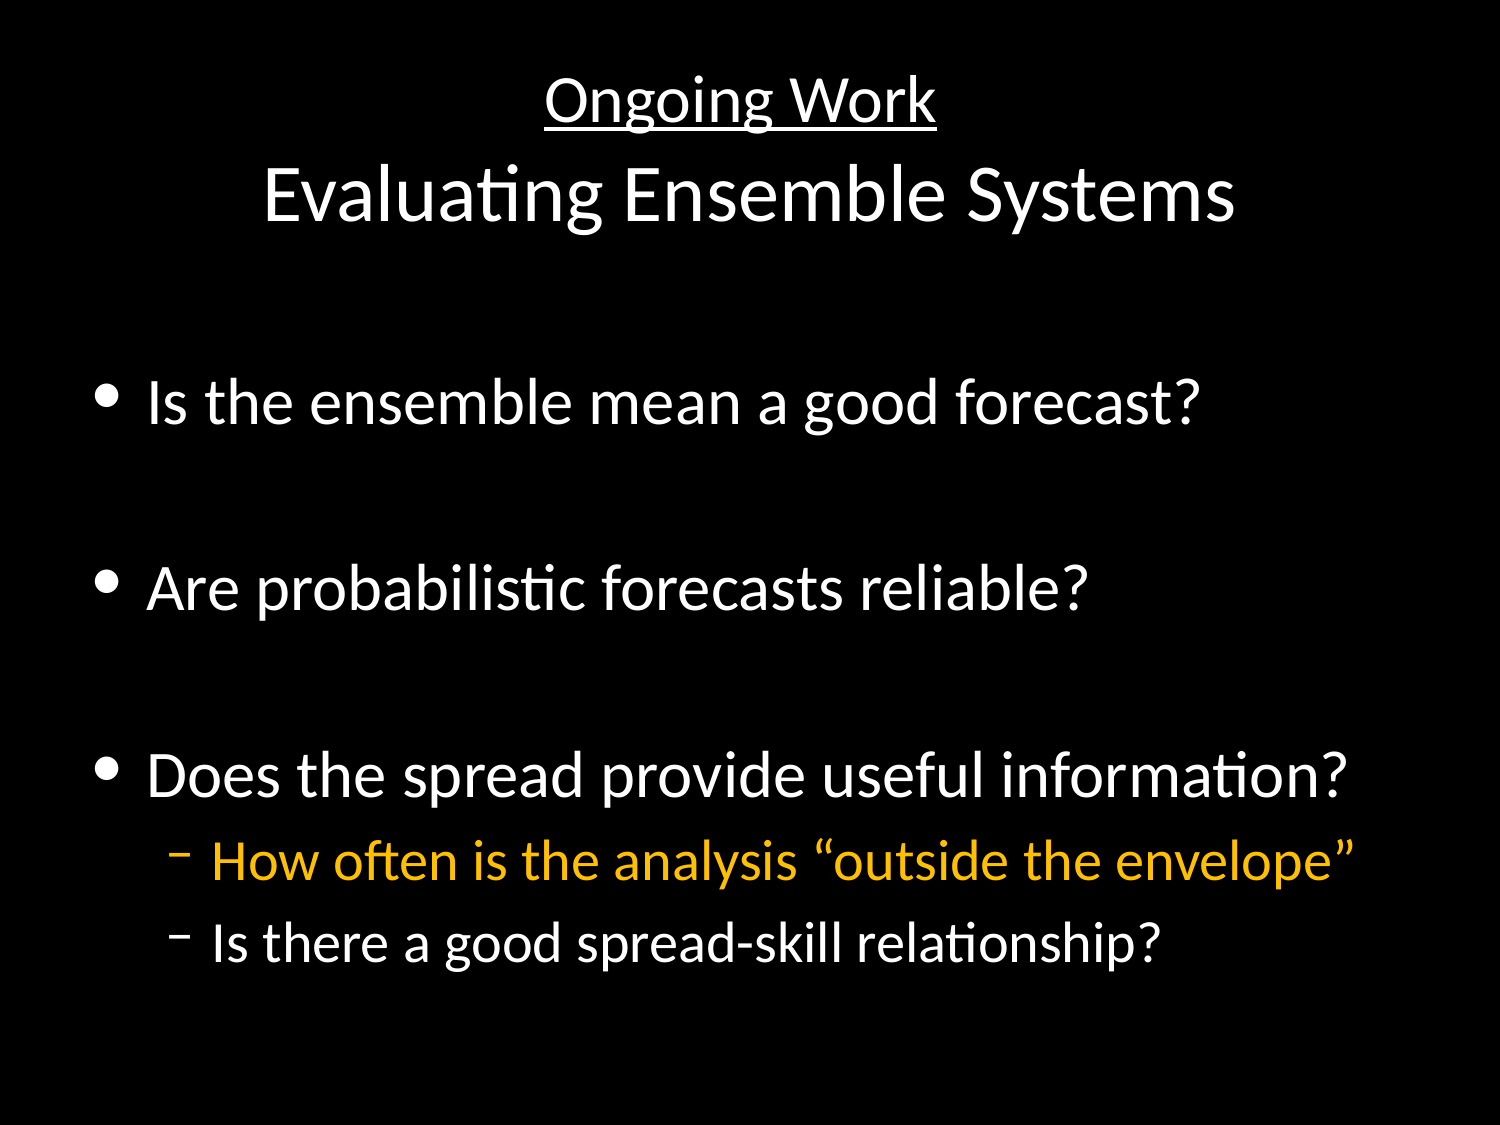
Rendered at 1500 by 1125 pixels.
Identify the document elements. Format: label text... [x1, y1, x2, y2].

list Is the ensemble mean a good forecast? Are probabilistic forecasts reliable? Does the spread provide useful information? How often is the analysis “outside the envelope” Is there a good spread-skill relationship? [75, 350, 1425, 1050]
title Ongoing Work Evaluating Ensemble Systems [75, 45, 1425, 233]
